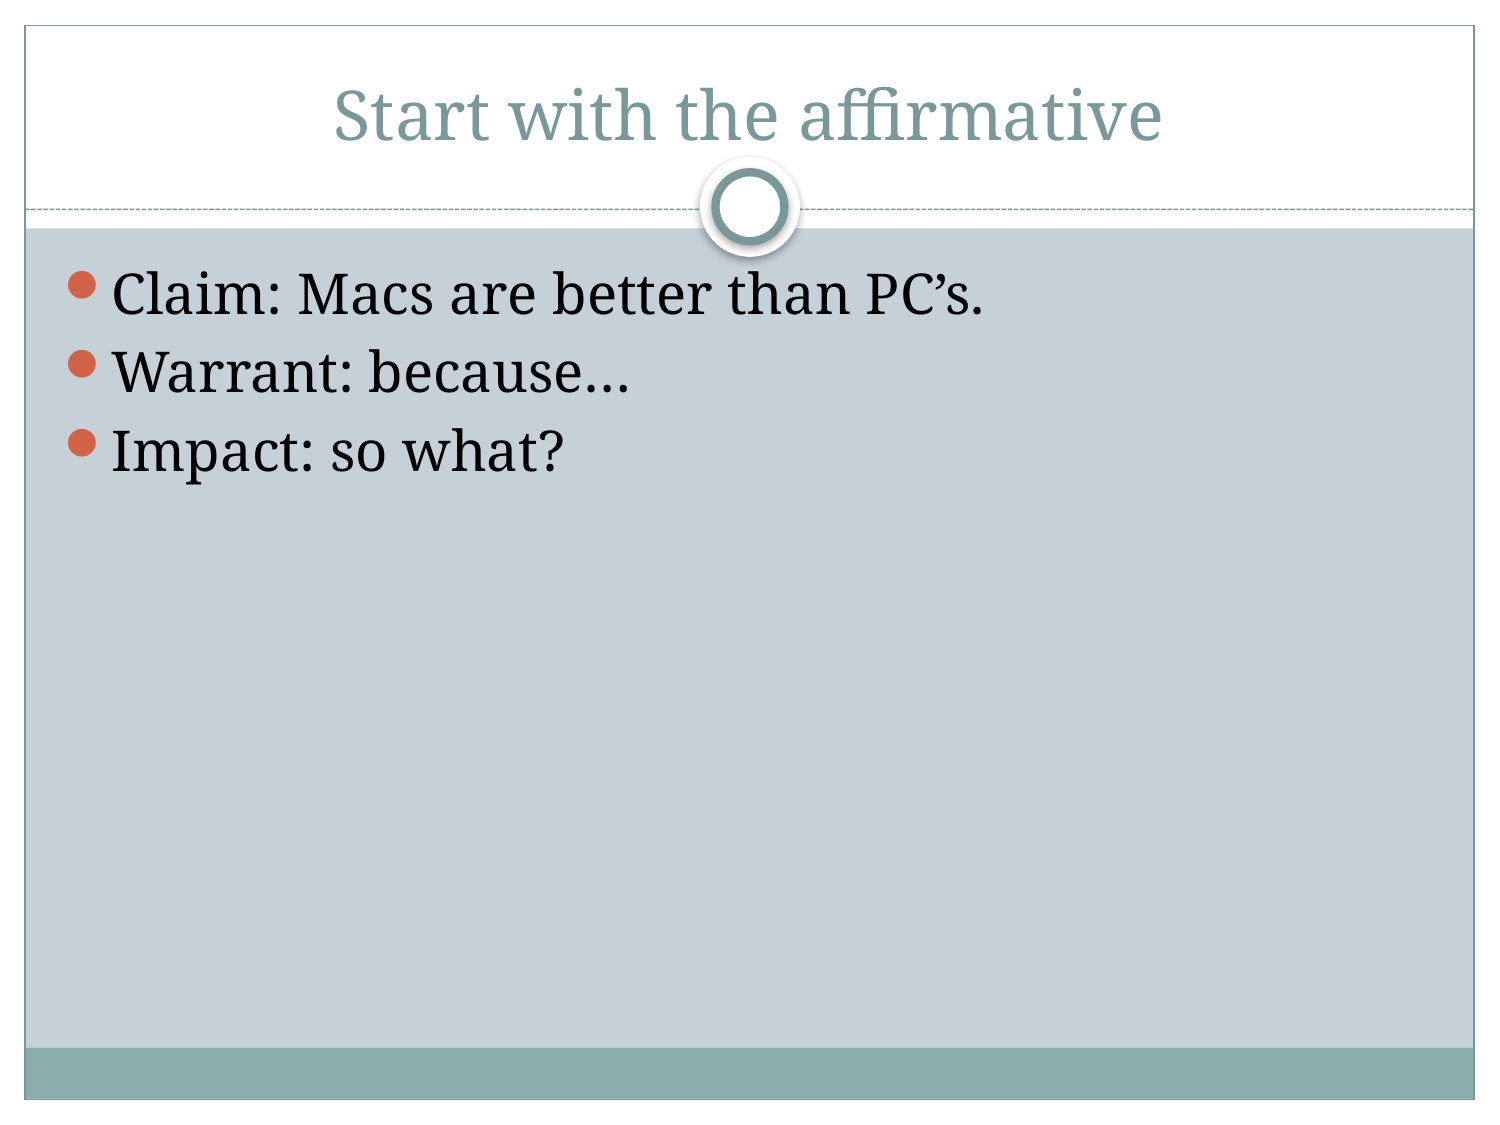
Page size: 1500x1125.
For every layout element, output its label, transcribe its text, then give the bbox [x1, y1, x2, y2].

title Start with the affirmative [49, 37, 1450, 162]
list Claim: Macs are better than PC’s. Warrant: because… Impact: so what? [49, 250, 1445, 1001]
